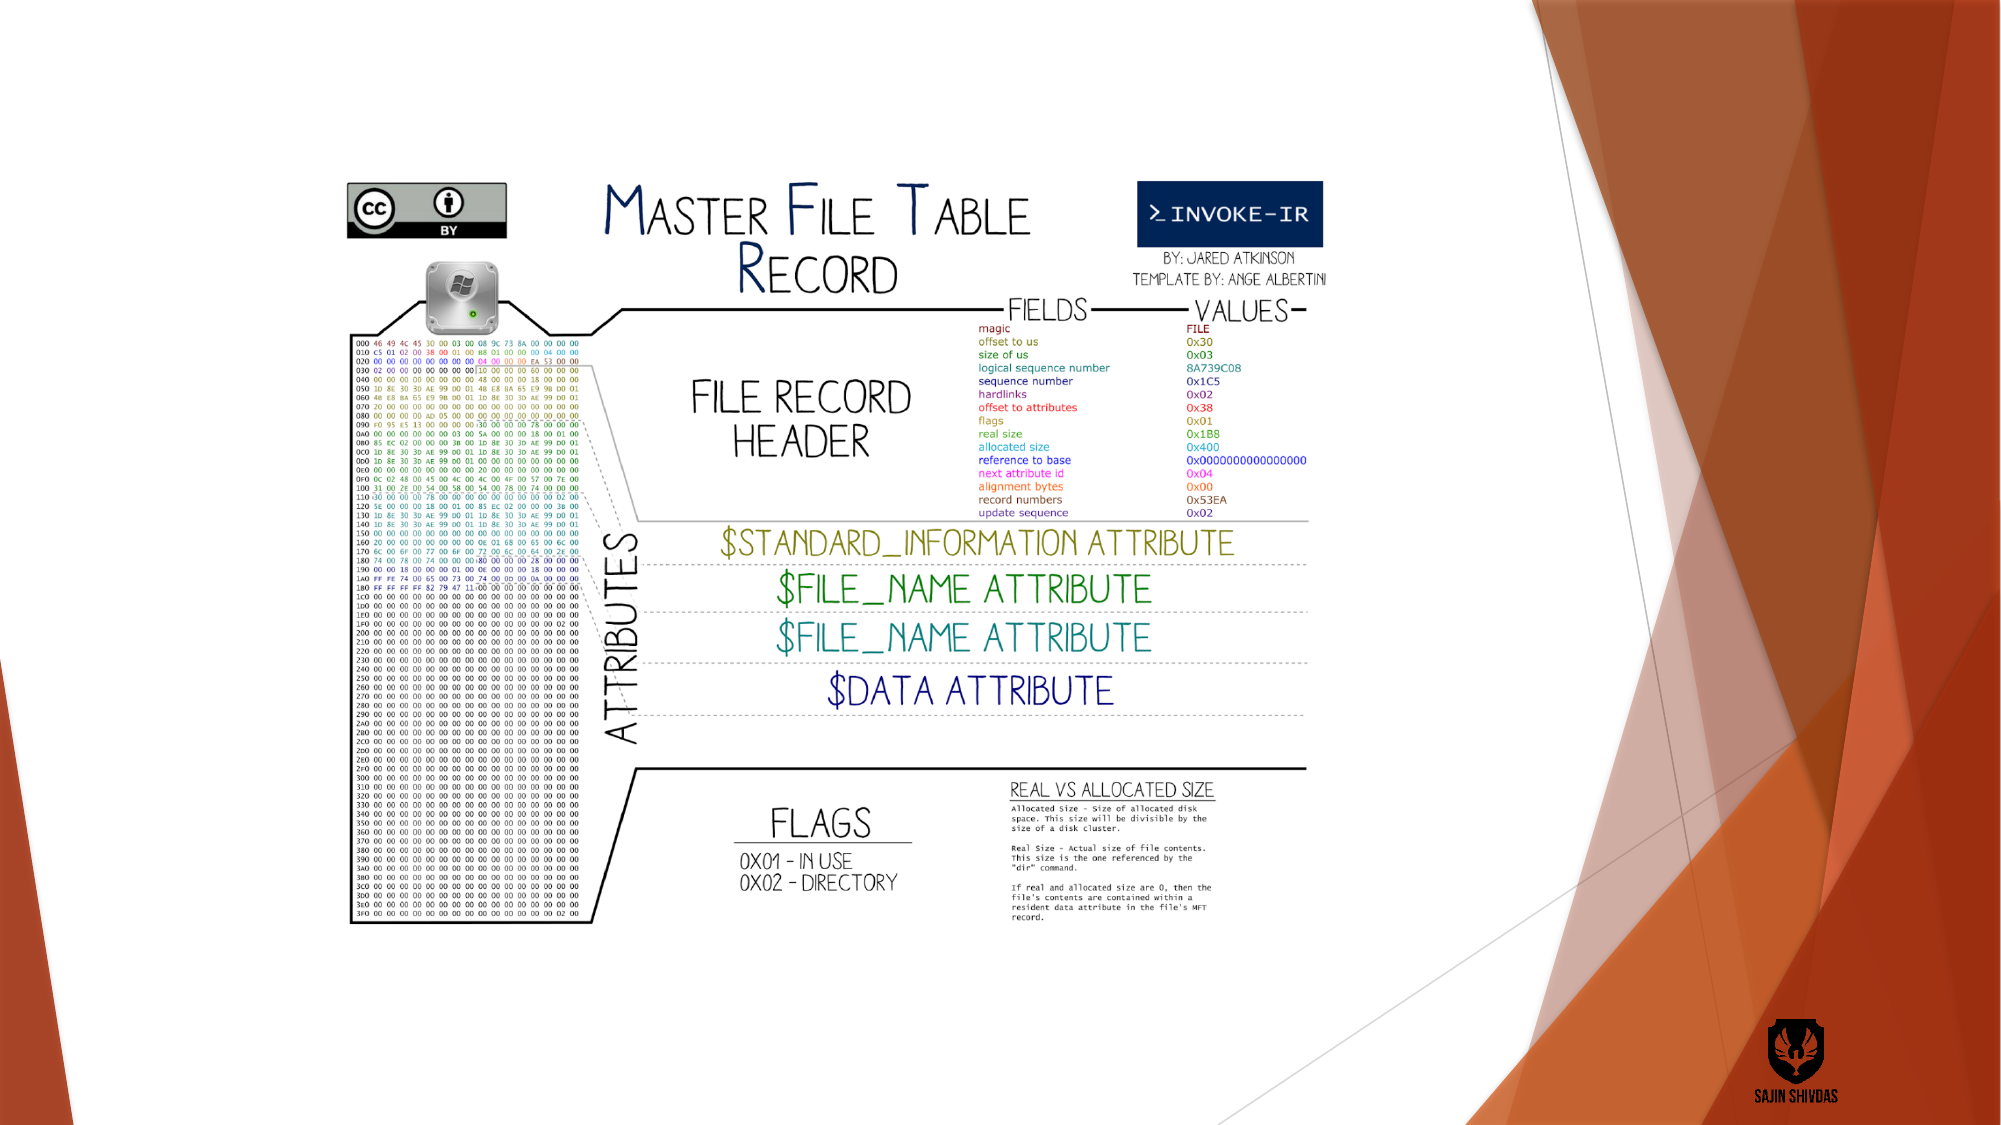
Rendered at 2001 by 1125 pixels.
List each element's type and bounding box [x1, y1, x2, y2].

picture [337, 174, 1332, 931]
picture [1745, 1010, 1849, 1114]
